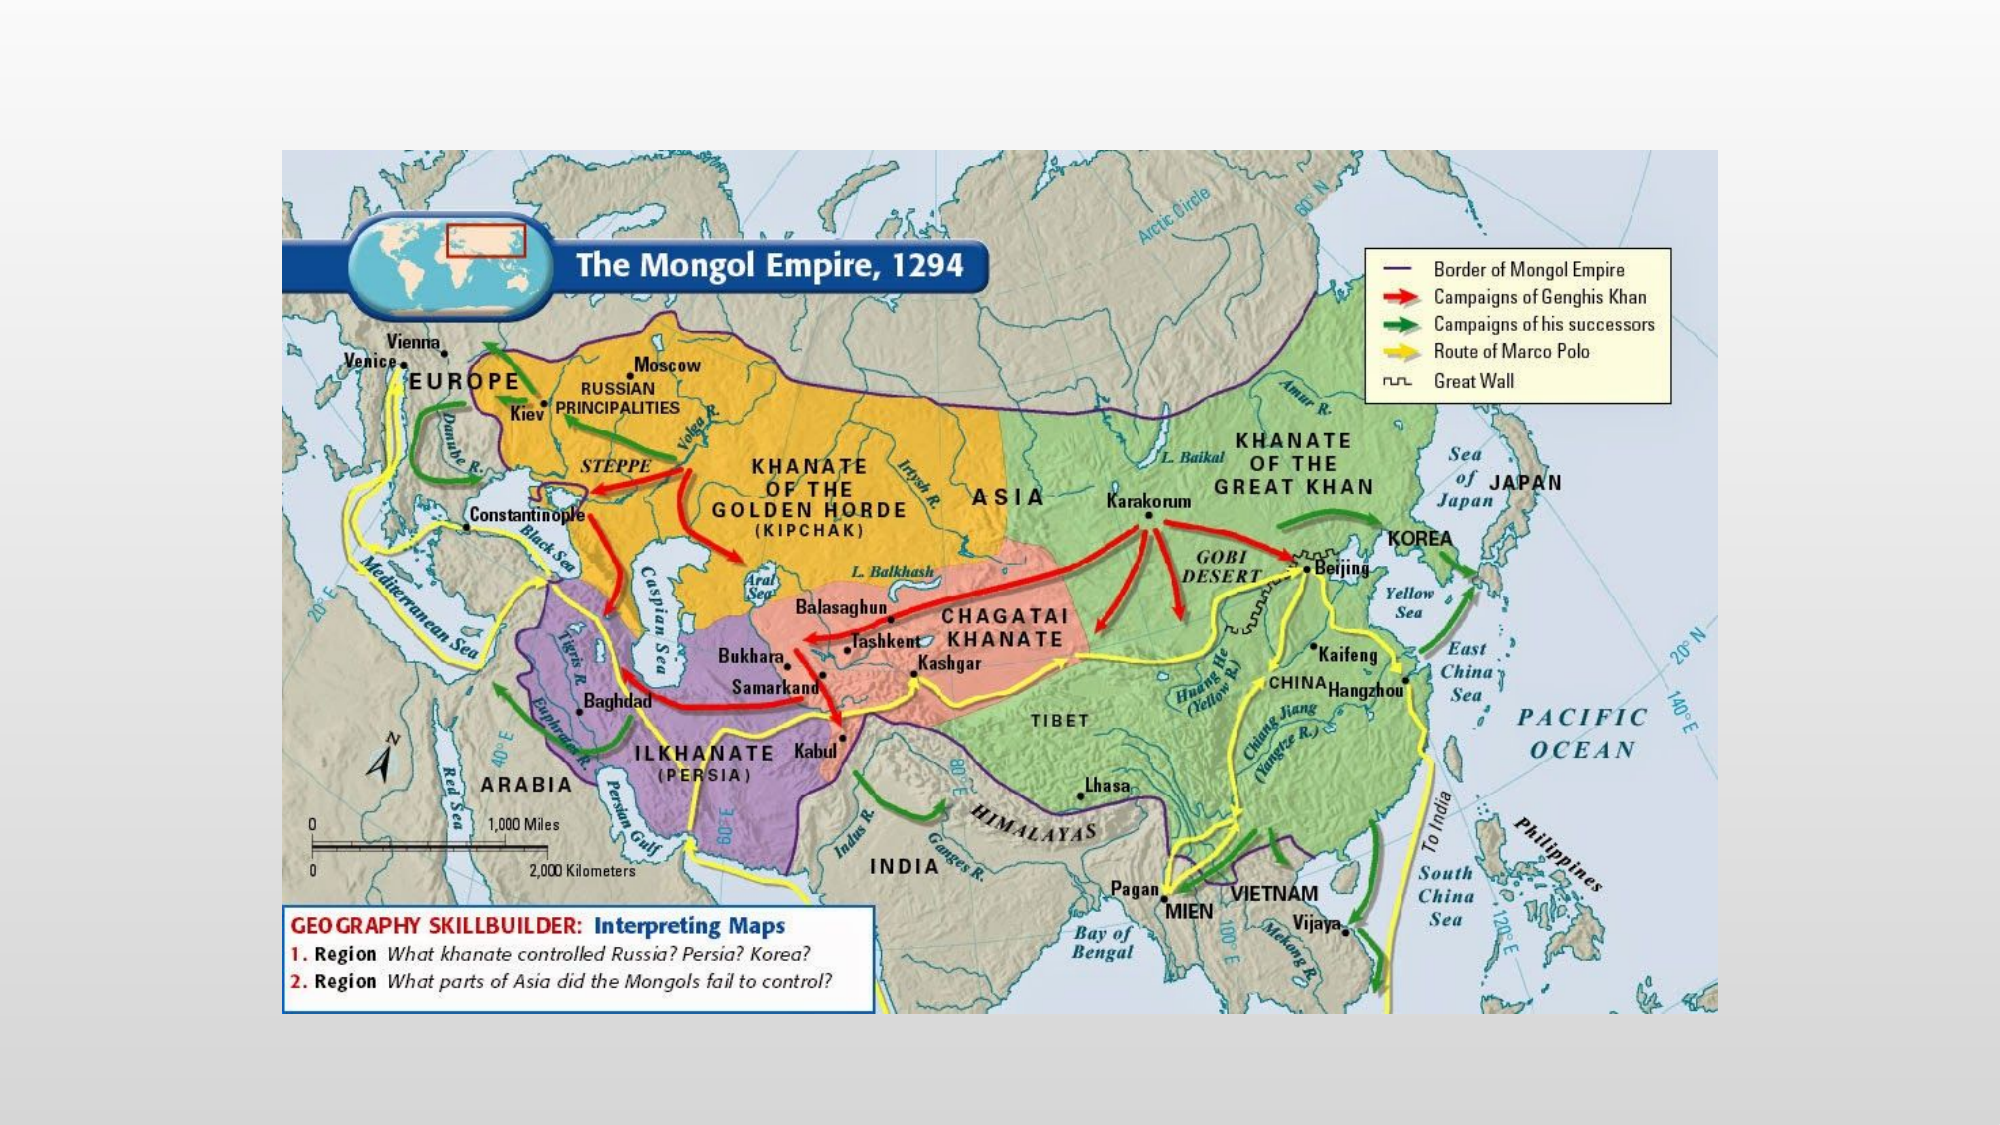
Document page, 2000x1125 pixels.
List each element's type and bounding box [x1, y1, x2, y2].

list [282, 150, 1718, 1014]
